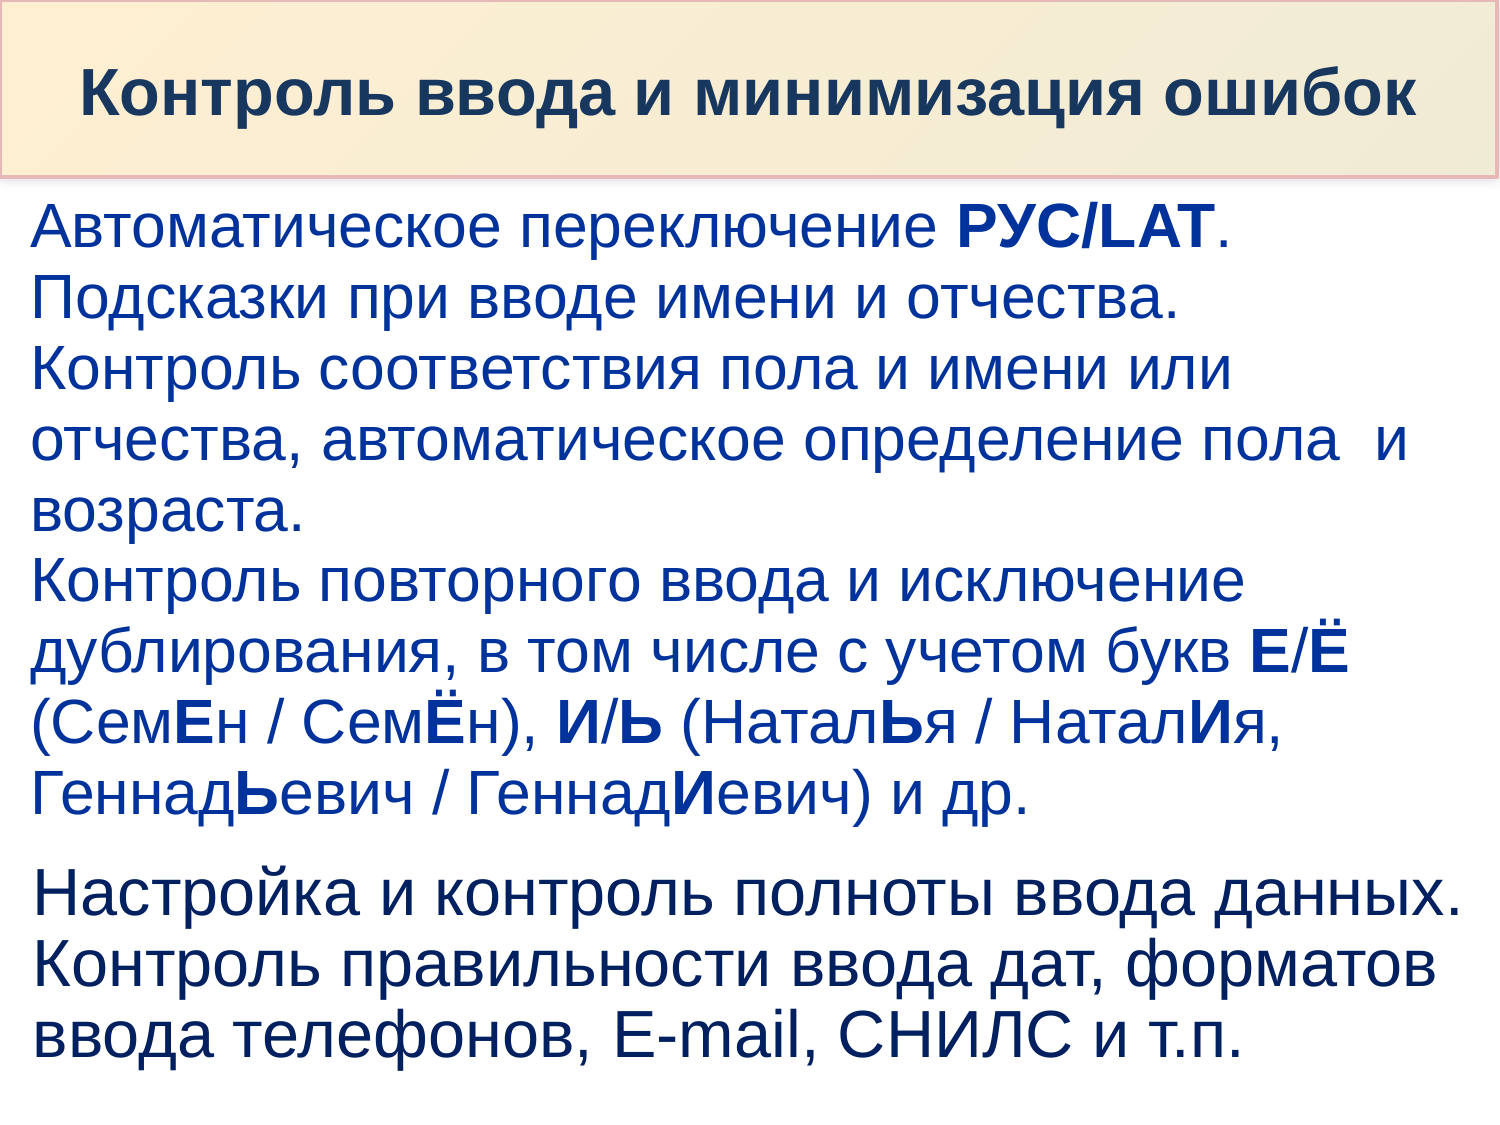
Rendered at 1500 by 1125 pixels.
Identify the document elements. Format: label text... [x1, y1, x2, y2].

text_box Настройка и контроль полноты ввода данных. Контроль правильности ввода дат, форматов ввода телефонов, E-mail, СНИЛС и т.п. [17, 845, 1500, 1078]
text_box Контроль ввода и минимизация ошибок [0, 0, 1499, 179]
text_box Автоматическое переключение РУС/LAT. Подсказки при вводе имени и отчества. Контроль соответствия пола и имени или отчества, автоматическое определение пола и возраста. Контроль повторного ввода и исключение дублирования, в том числе с учетом букв Е/Ё (СемЕн / СемЁн), И/Ь (НаталЬя / НаталИя, ГеннадЬевич / ГеннадИевич) и др. [15, 185, 1474, 835]
